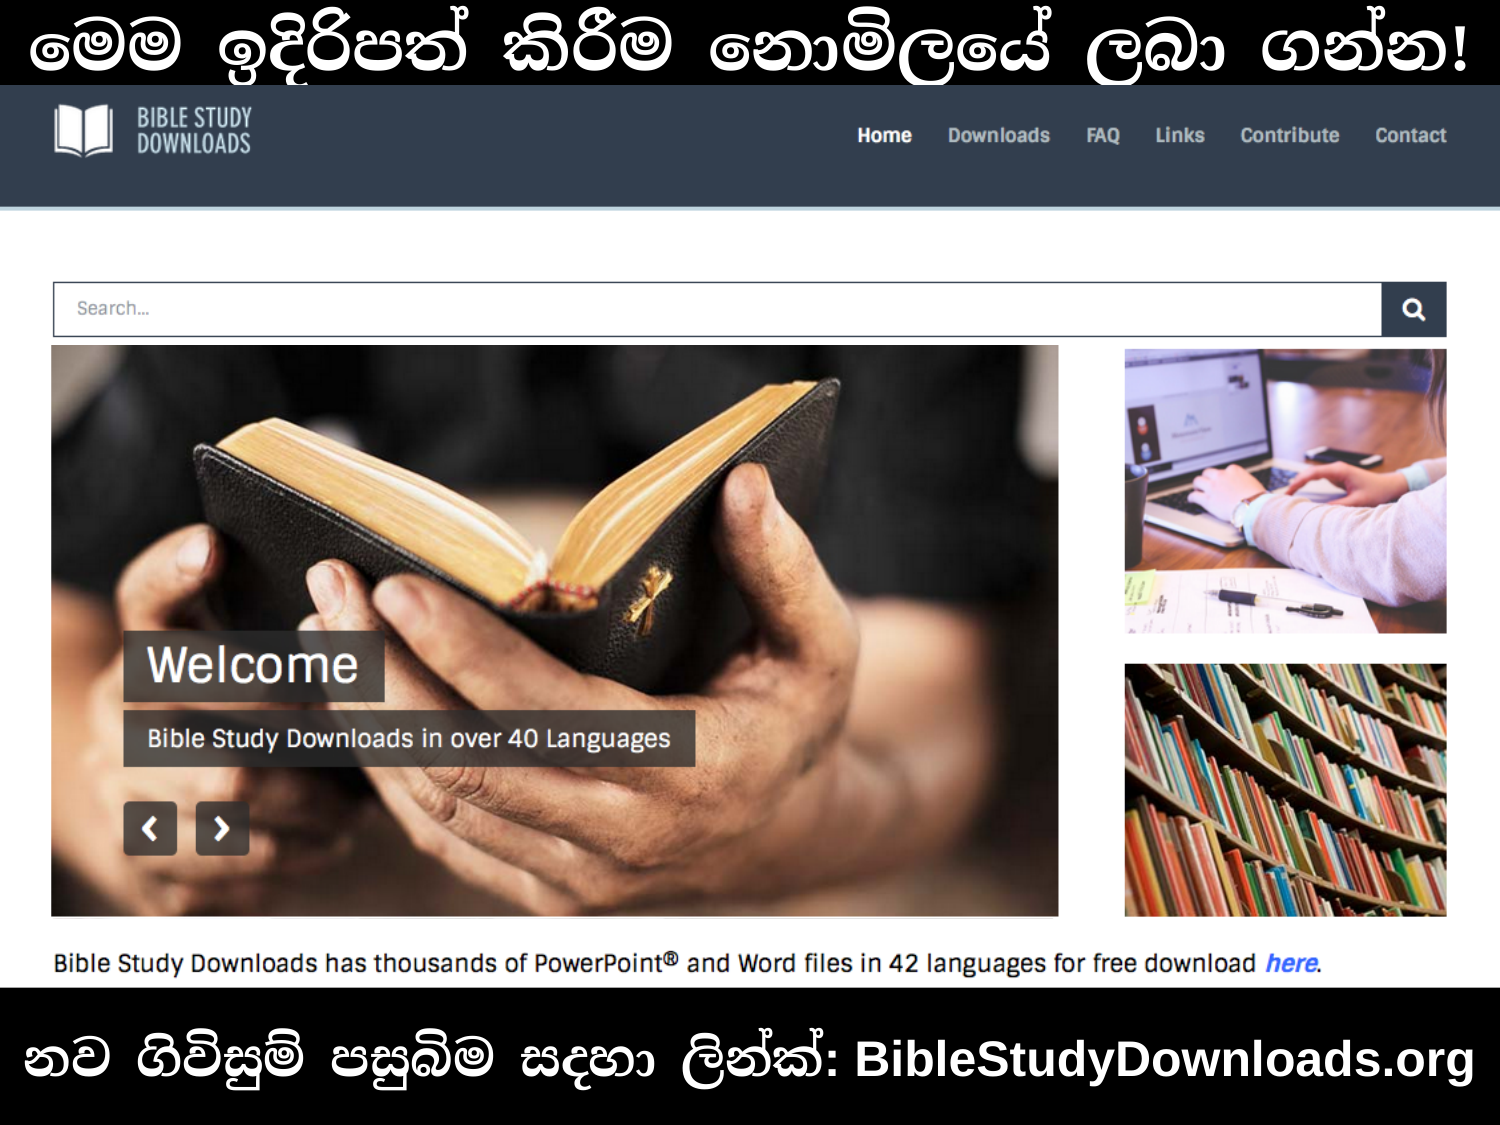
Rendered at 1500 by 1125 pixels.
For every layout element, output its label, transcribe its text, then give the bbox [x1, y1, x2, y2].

picture [0, 85, 1500, 1013]
text_box මෙම ඉදිරිපත් කිරීම නොමිලයේ ලබා ගන්න! [0, 0, 1500, 84]
title නව ගිවිසුම් පසුබිම සදහා ලින්ක්: BibleStudyDownloads.org [0, 1021, 1500, 1125]
